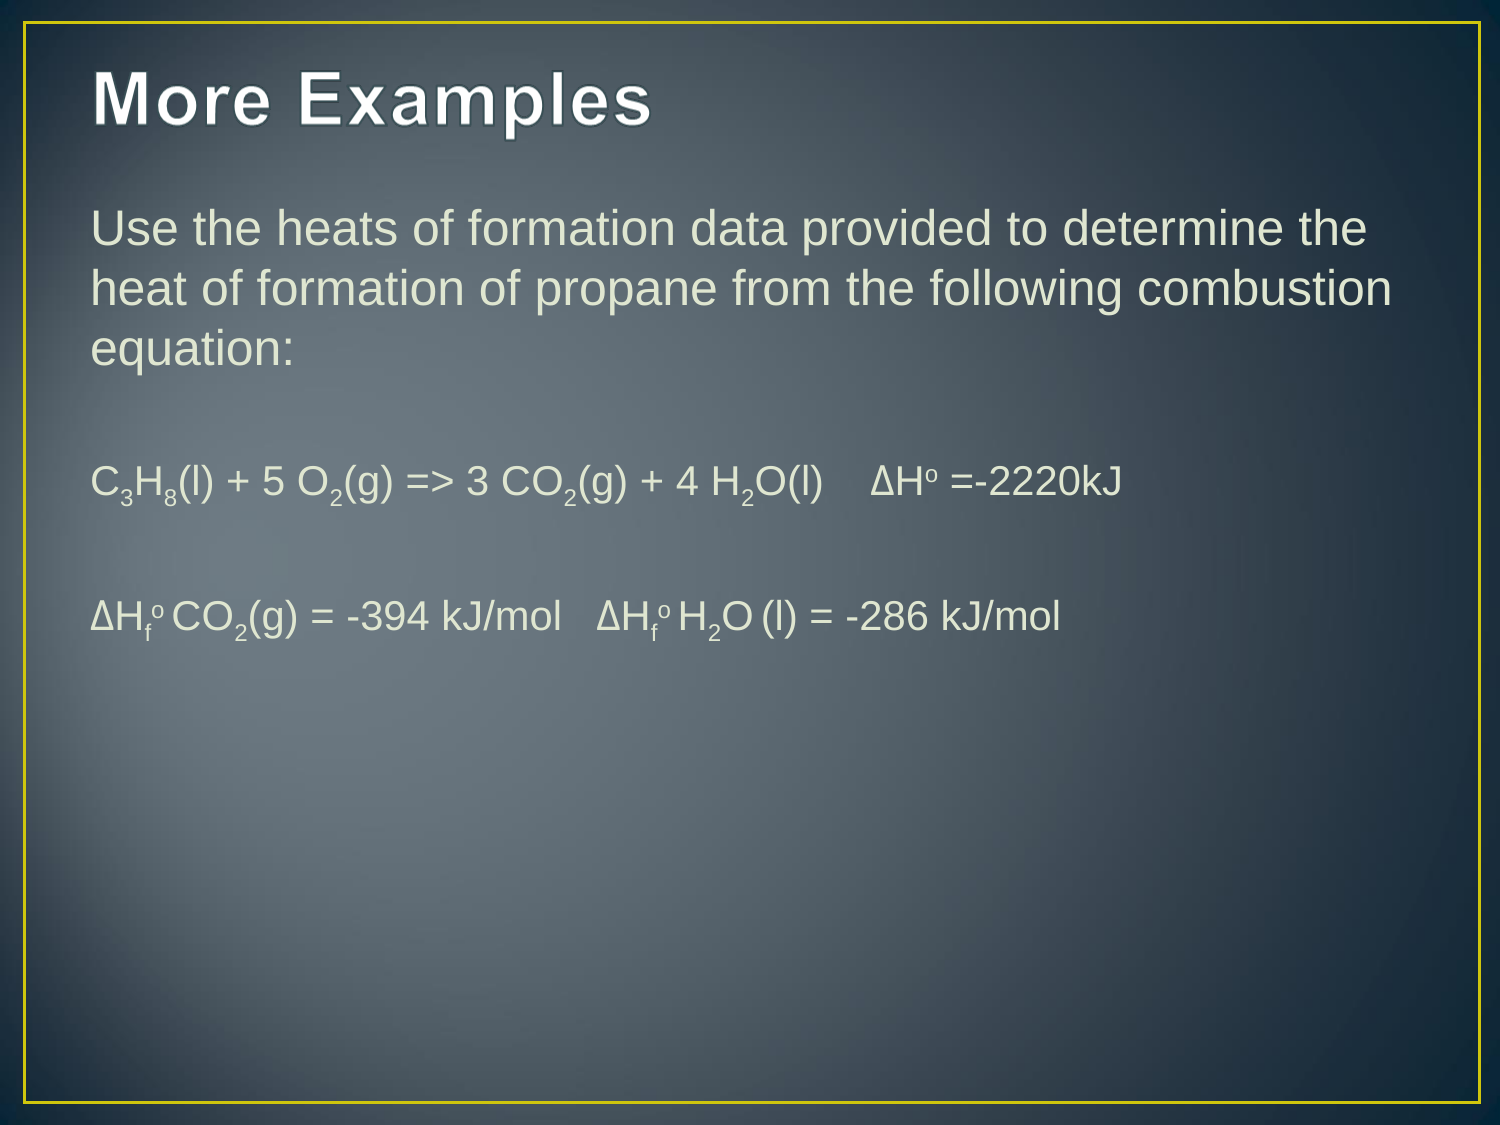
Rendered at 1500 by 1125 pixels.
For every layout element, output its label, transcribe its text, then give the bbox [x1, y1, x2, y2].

list Use the heats of formation data provided to determine the heat of formation of propane from the following combustion equation: C3H8(l) + 5 O2(g) => 3 CO2(g) + 4 H2O(l) ΔHo =-2220kJ ΔHfo CO2(g) = -394 kJ/mol ΔHfo H2O (l) = -286 kJ/mol [75, 197, 1425, 1006]
picture [0, 0, 1500, 1125]
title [44, 29, 1426, 189]
